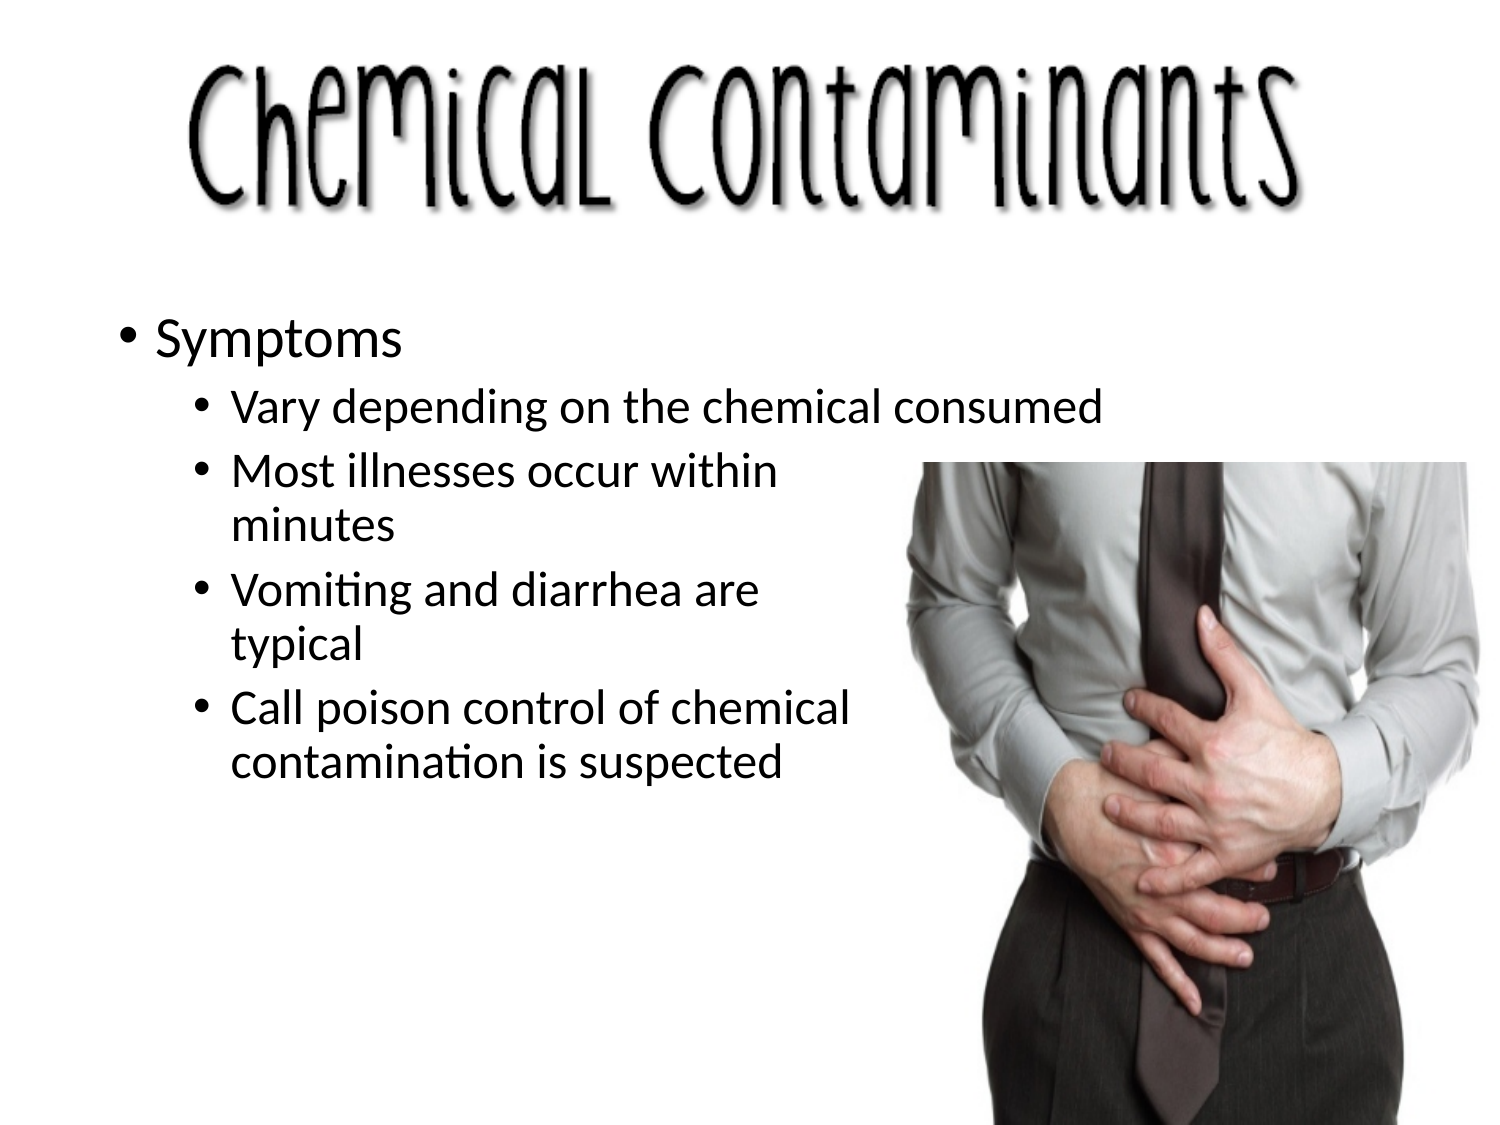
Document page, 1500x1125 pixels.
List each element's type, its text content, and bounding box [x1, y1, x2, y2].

picture [179, 49, 1313, 225]
picture [863, 462, 1500, 1125]
list Symptoms Vary depending on the chemical consumed Most illnesses occur within minutes Vomiting and diarrhea are typical Call poison control of chemical contamination is suspected [103, 299, 1397, 1014]
